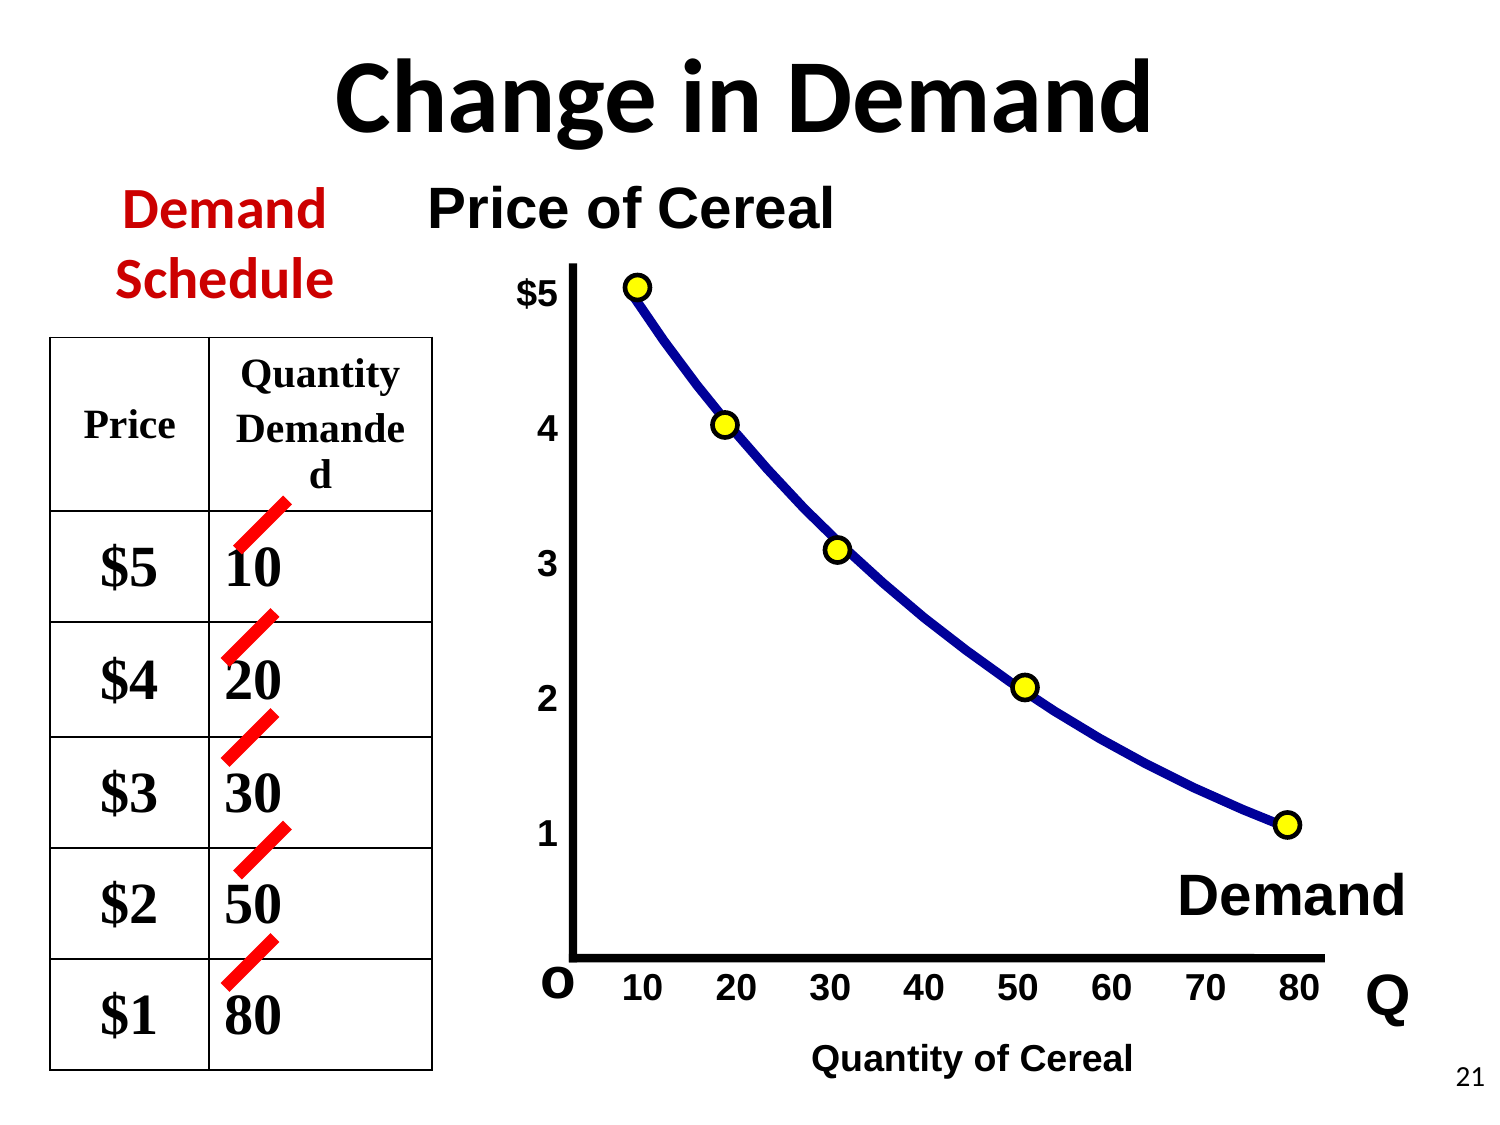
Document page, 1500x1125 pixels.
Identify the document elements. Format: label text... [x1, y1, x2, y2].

table_cell $2 [51, 849, 208, 958]
text_box Demand Schedule [50, 162, 400, 318]
title Change in Demand [37, 19, 1454, 162]
table_header Price [51, 338, 208, 510]
table_cell $4 [51, 623, 208, 736]
table_header Quantity Demanded [210, 338, 431, 510]
table_cell $1 [51, 960, 208, 1069]
text_box Quantity of Cereal [795, 1025, 1150, 1086]
text_box Q [1350, 950, 1426, 1036]
table_cell 10 [210, 512, 431, 621]
text_box Demand [1329, 849, 1423, 936]
table_cell $3 [51, 738, 208, 847]
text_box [568, 262, 1326, 963]
table_cell 20 [210, 623, 431, 736]
text_box 21 [1187, 1049, 1500, 1125]
text_box $5 4 3 2 1 [501, 261, 569, 862]
table_cell 80 [210, 960, 431, 1069]
table_cell 30 [210, 738, 431, 847]
text_box Price of Cereal [412, 162, 852, 248]
text_box o [525, 932, 592, 1018]
table_cell $5 [51, 512, 208, 621]
text_box 10 20 30 40 50 60 70 80 [607, 955, 1350, 1016]
table_cell 50 [210, 849, 431, 958]
